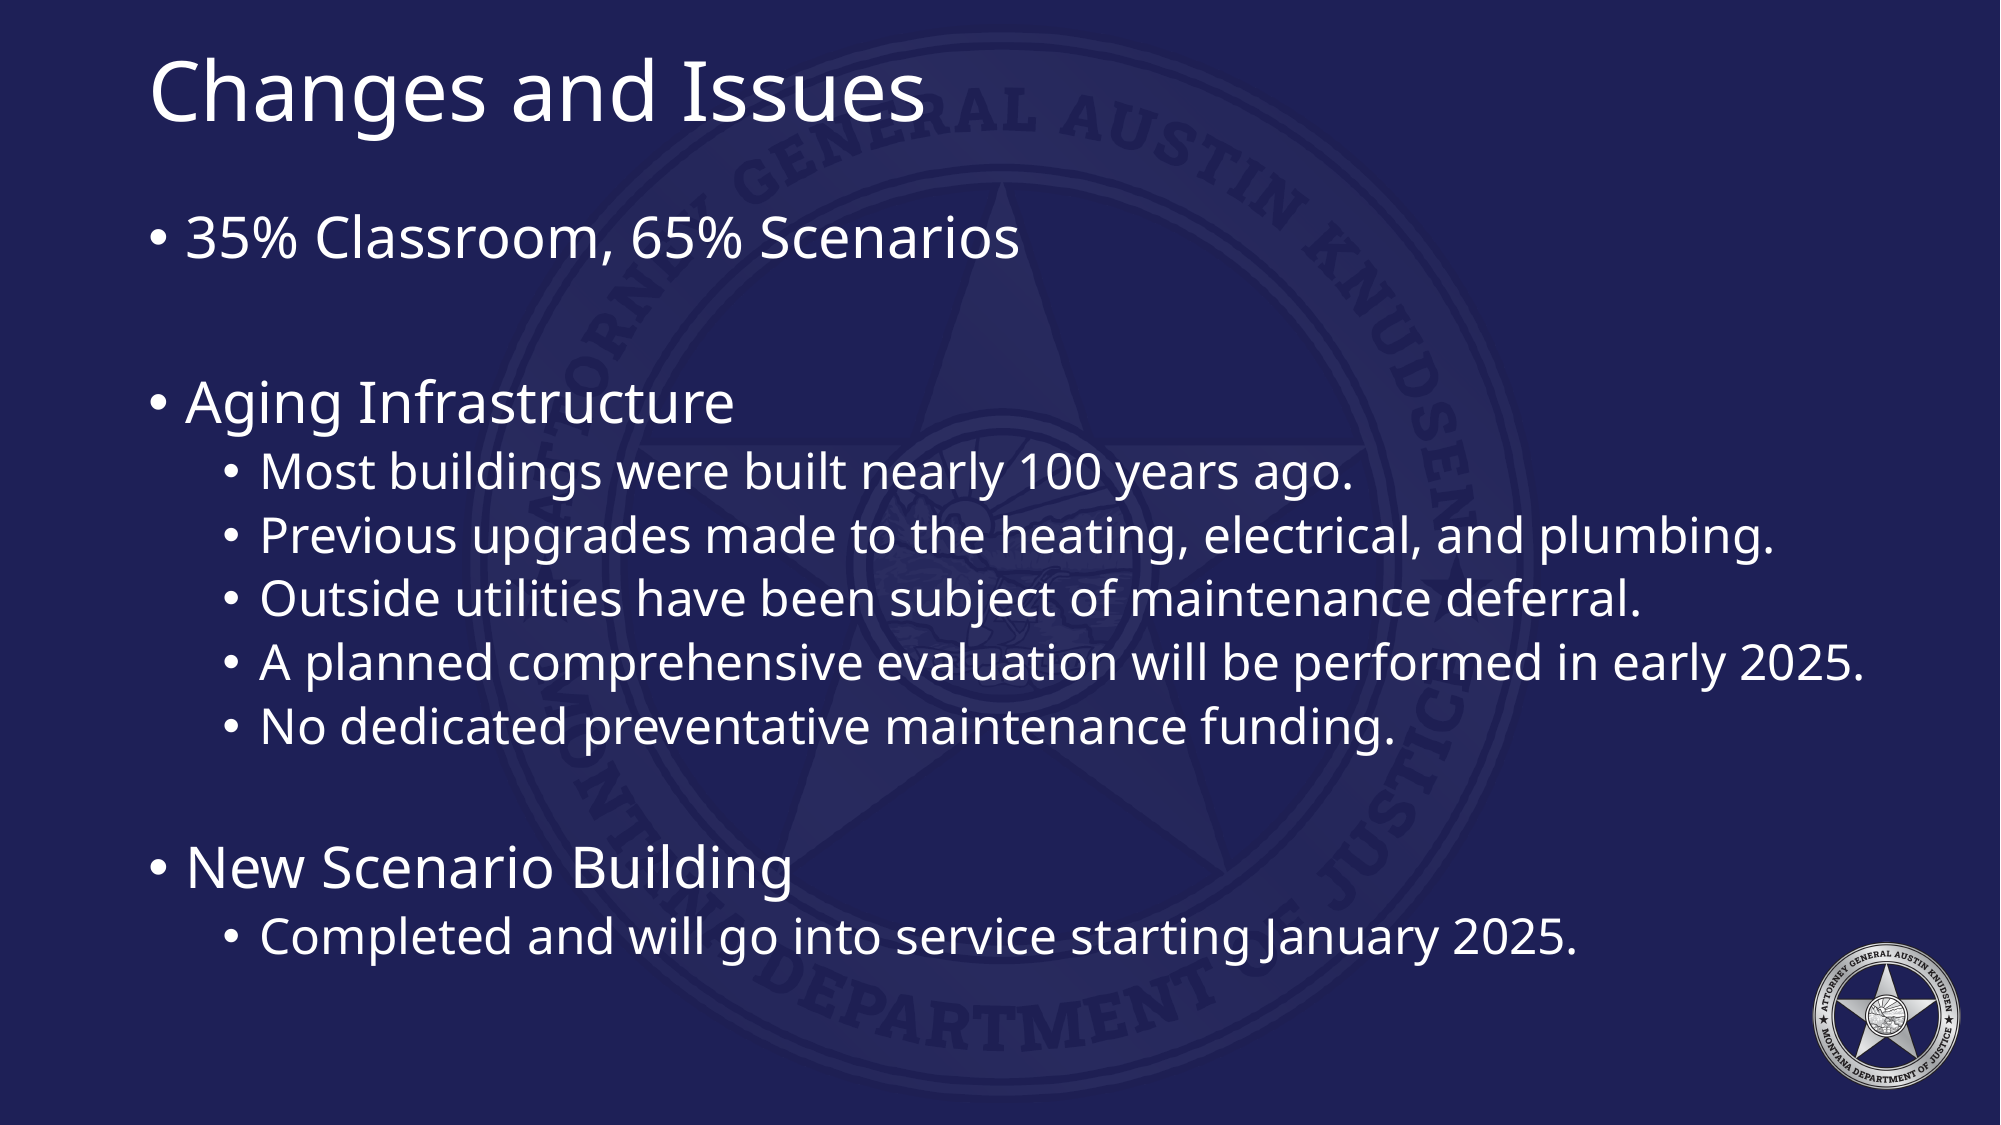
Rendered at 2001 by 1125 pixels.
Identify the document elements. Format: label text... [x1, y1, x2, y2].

picture [1811, 941, 1962, 1092]
list 35% Classroom, 65% Scenarios Aging Infrastructure Most buildings were built nearly 100 years ago. Previous upgrades made to the heating, electrical, and plumbing. Outside utilities have been subject of maintenance deferral. A planned comprehensive evaluation will be performed in early 2025. No dedicated preventative maintenance funding. New Scenario Building Completed and will go into service starting January 2025. [133, 201, 1905, 999]
title Changes and Issues [133, 1, 1867, 189]
